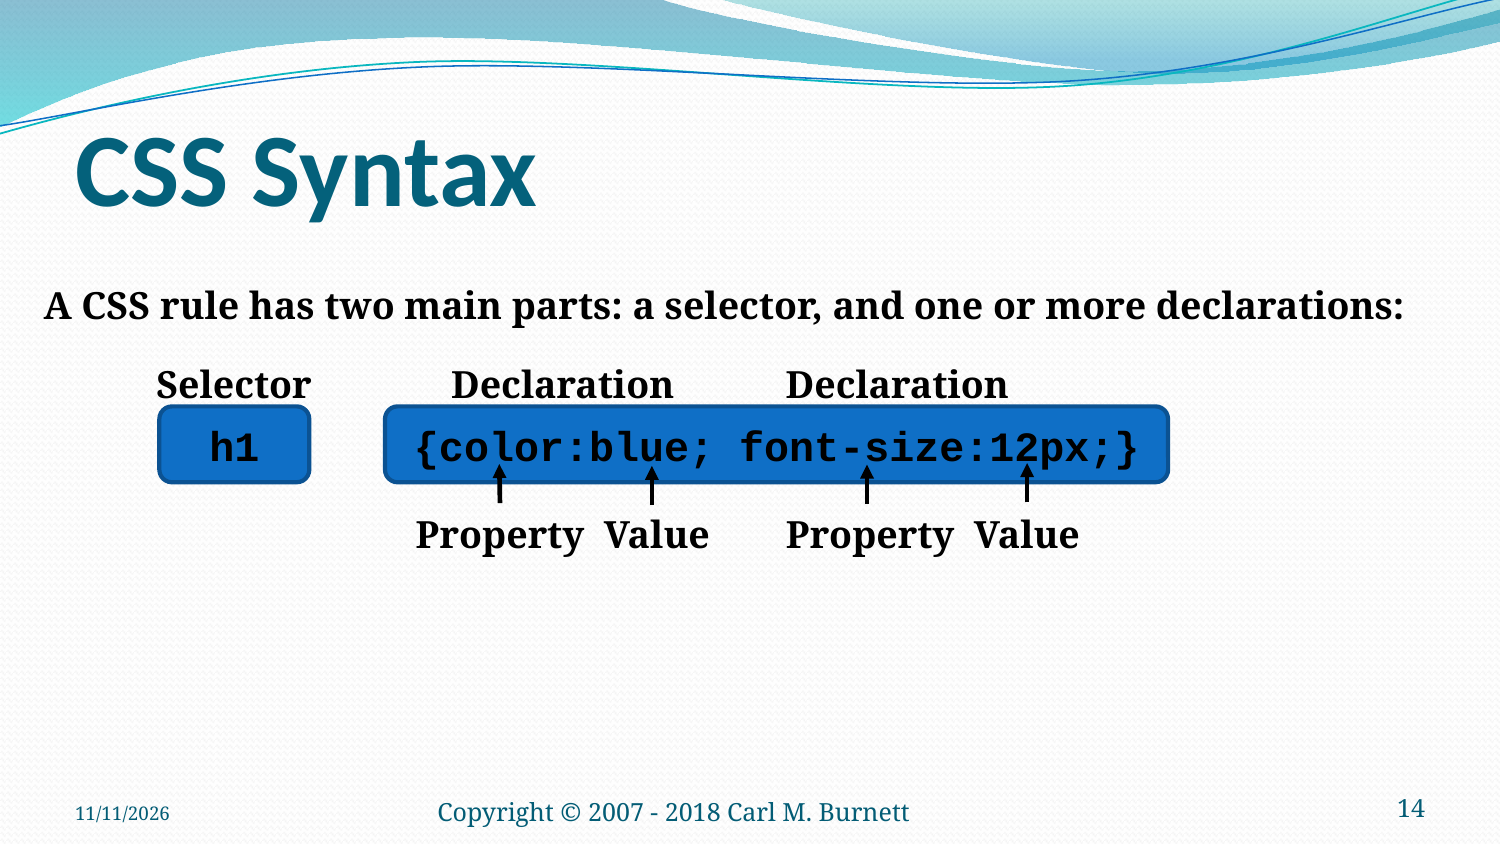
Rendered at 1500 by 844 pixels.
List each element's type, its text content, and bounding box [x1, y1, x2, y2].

slide_number 14 [1299, 782, 1425, 827]
footer Copyright © 2007 - 2018 Carl M. Burnett [437, 782, 988, 827]
text_box A CSS rule has two main parts: a selector, and one or more declarations: [28, 274, 1421, 335]
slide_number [75, 782, 425, 827]
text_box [384, 353, 1169, 565]
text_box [146, 353, 322, 483]
title CSS Syntax [75, 86, 1425, 228]
